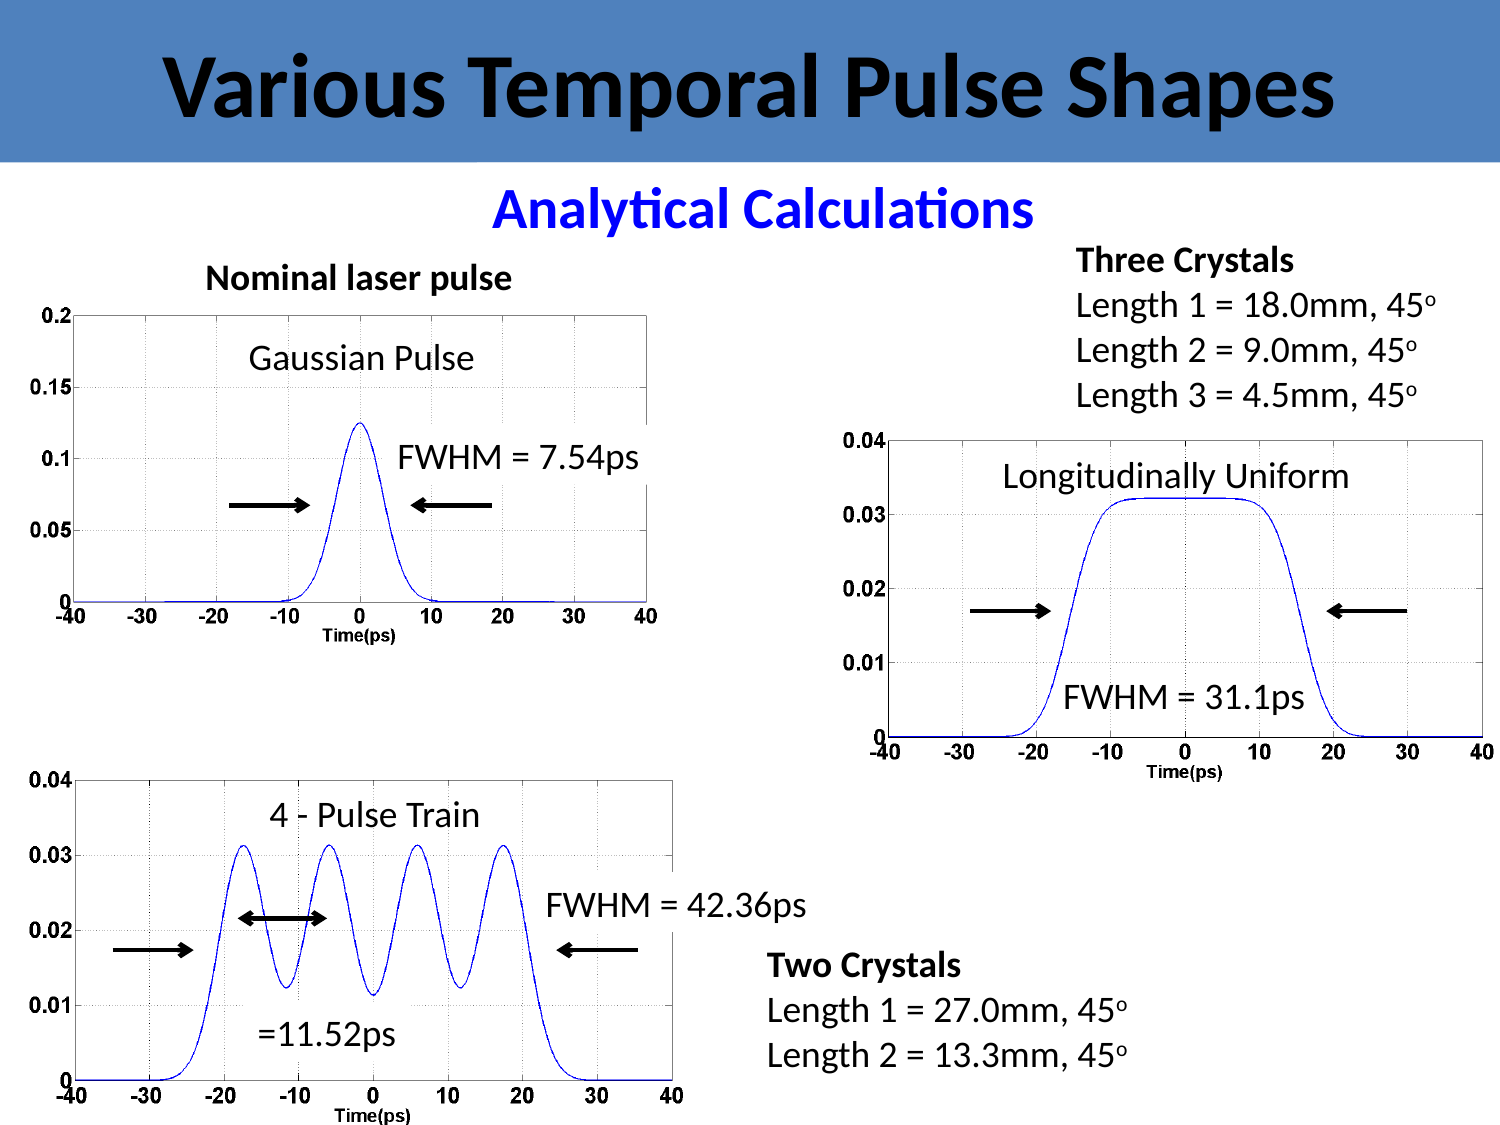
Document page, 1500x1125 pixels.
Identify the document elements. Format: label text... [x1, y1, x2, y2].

picture [3, 750, 692, 1125]
text_box Three Crystals Length 1 = 18.0mm, 45o Length 2 = 9.0mm, 45o Length 3 = 4.5mm, 45o [1061, 228, 1485, 410]
text_box Two Crystals Length 1 = 27.0mm, 45o Length 2 = 13.3mm, 45o [752, 932, 1176, 1083]
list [3, 287, 676, 647]
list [837, 411, 1500, 783]
text_box FWHM = 42.36ps [697, 872, 822, 932]
text_box Analytical Calculations [477, 162, 1051, 248]
title Various Temporal Pulse Shapes [0, 0, 1500, 163]
text_box Nominal laser pulse [190, 246, 528, 286]
